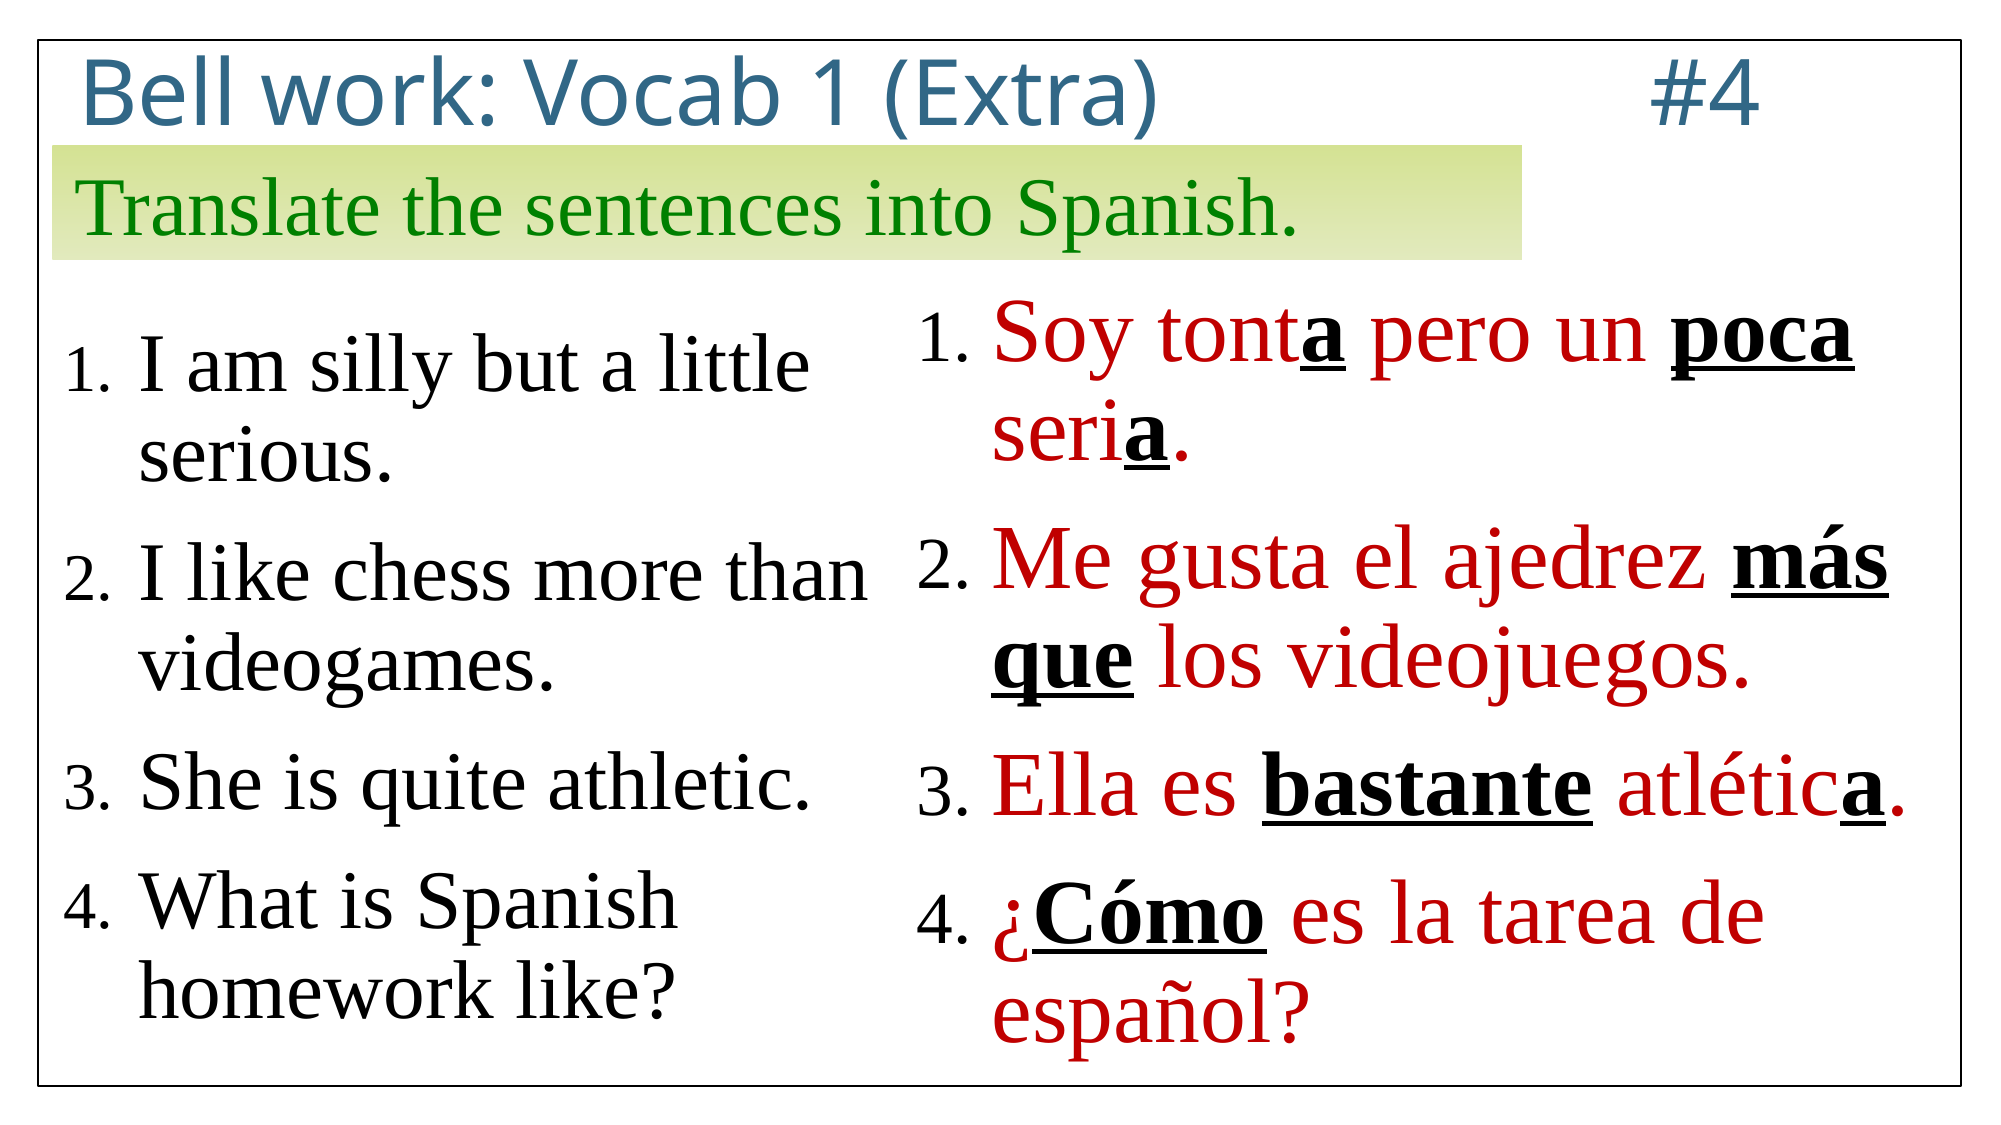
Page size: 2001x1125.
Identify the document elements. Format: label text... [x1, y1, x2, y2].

title Bell work: Vocab 1 (Extra) #4 [63, 36, 2000, 156]
text_box I am silly but a little serious. I like chess more than videogames. She is quite athletic. What is Spanish homework like? [40, 312, 1058, 1125]
text_box Translate the sentences into Spanish. [52, 145, 1522, 260]
list Soy tonta pero un poca seria. Me gusta el ajedrez más que los videojuegos. Ella es bastante atlética. ¿Cómo es la tarea de español? [894, 274, 1989, 1108]
